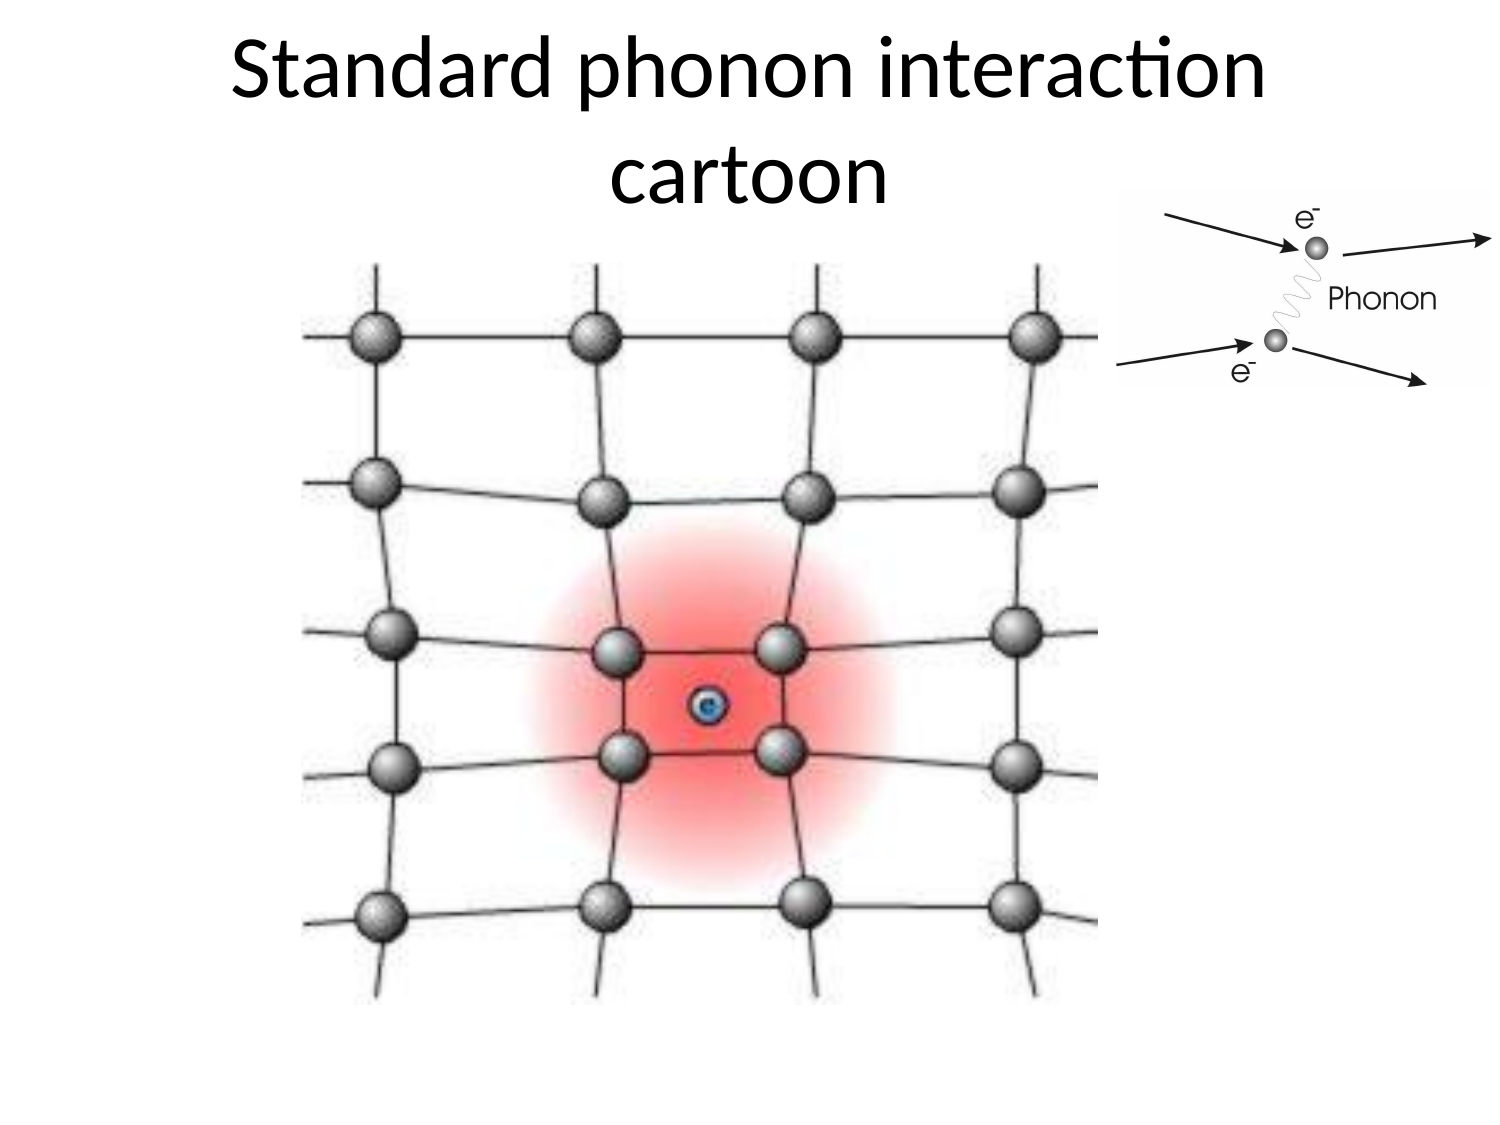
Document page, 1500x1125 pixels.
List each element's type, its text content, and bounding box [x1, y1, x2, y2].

title Standard phonon interaction cartoon [75, 0, 1425, 230]
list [24, 262, 1375, 1006]
picture [1115, 190, 1492, 387]
